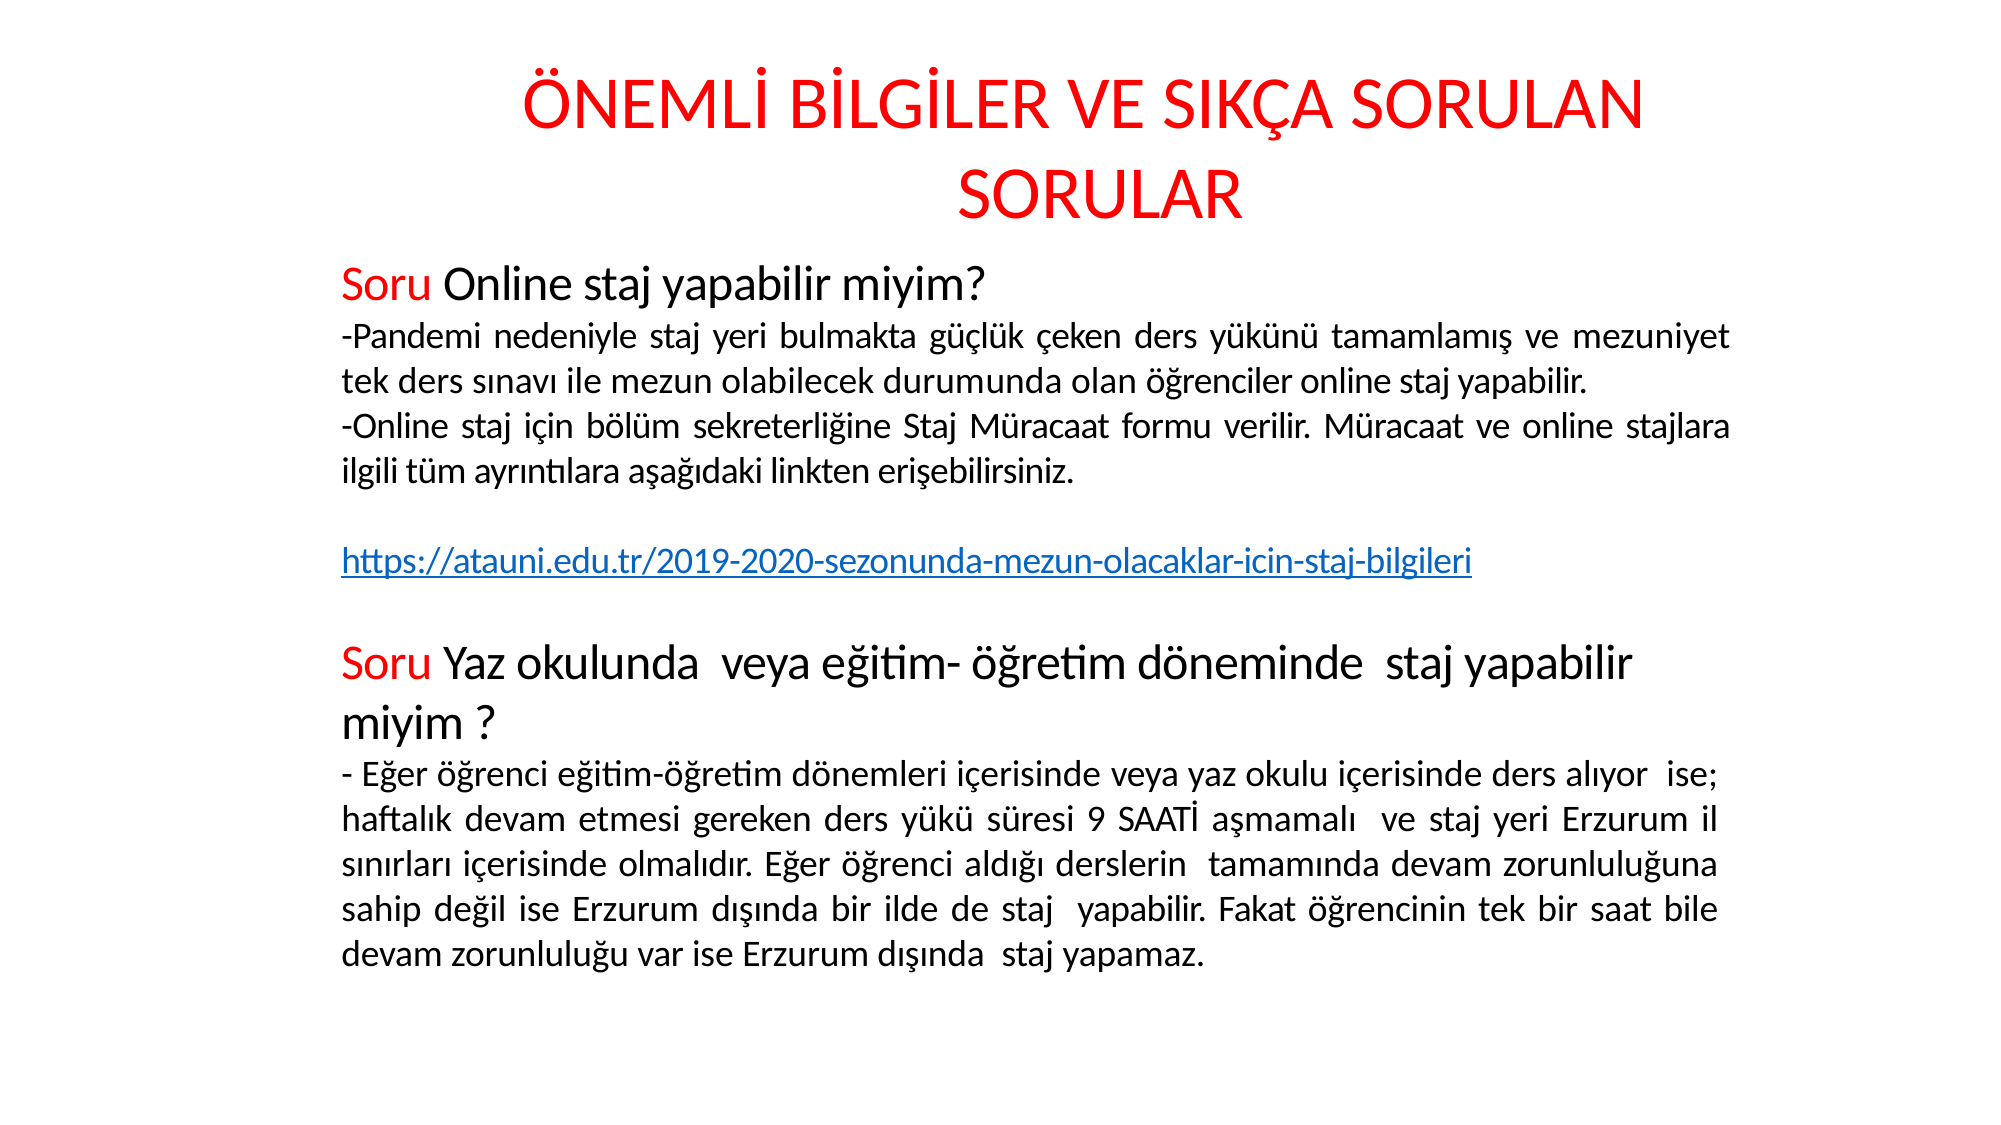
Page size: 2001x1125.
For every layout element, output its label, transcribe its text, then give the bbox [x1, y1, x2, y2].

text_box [326, 243, 1746, 1004]
text_box ÖNEMLİ BİLGİLER VE SIKÇA SORULAN SORULAR [507, 46, 1733, 242]
